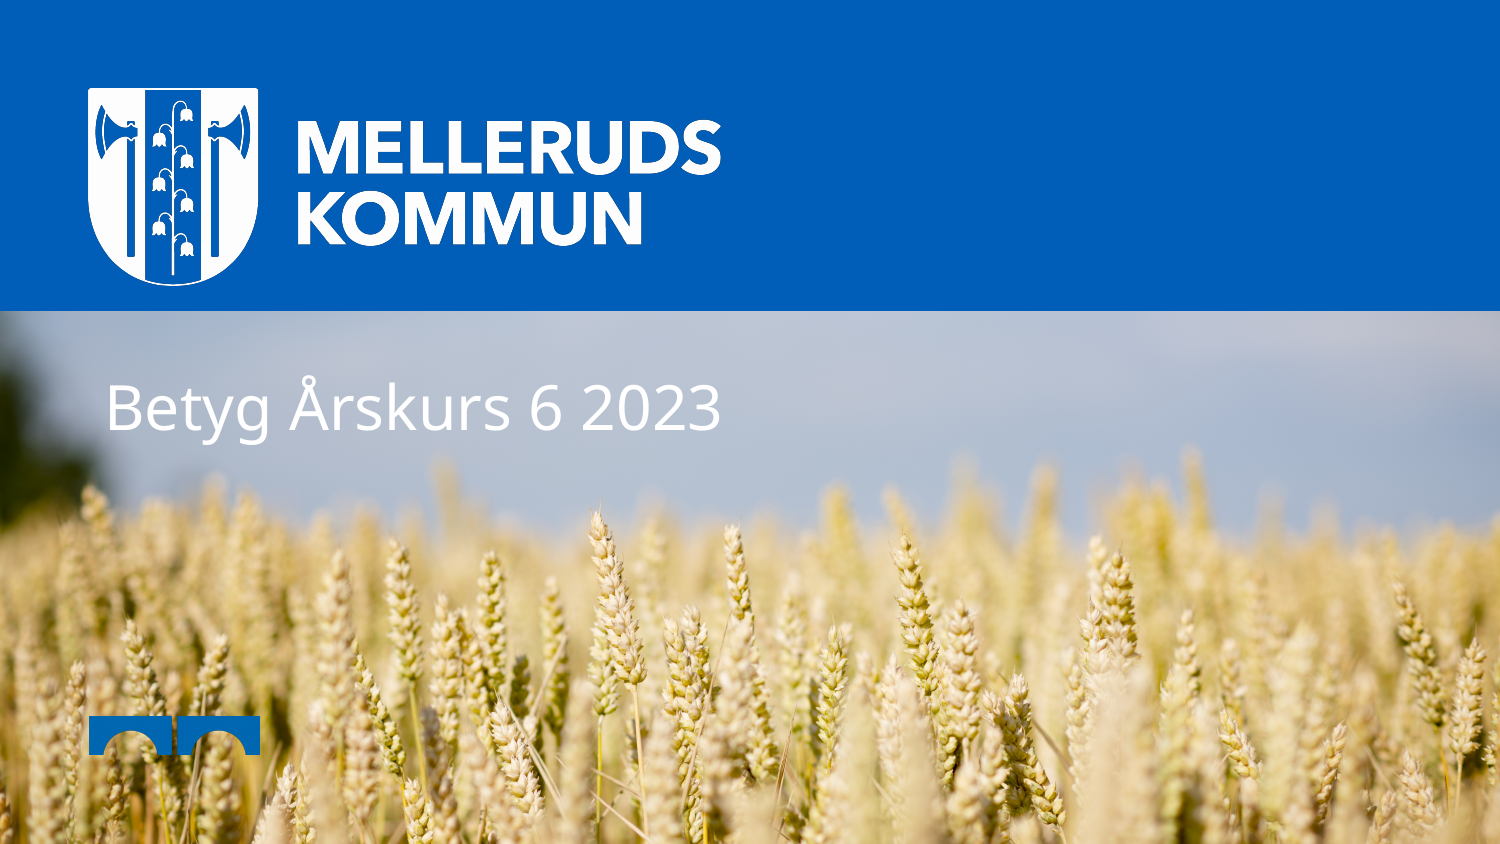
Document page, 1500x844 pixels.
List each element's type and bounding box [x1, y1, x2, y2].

picture [88, 88, 721, 286]
picture [0, 311, 1500, 844]
